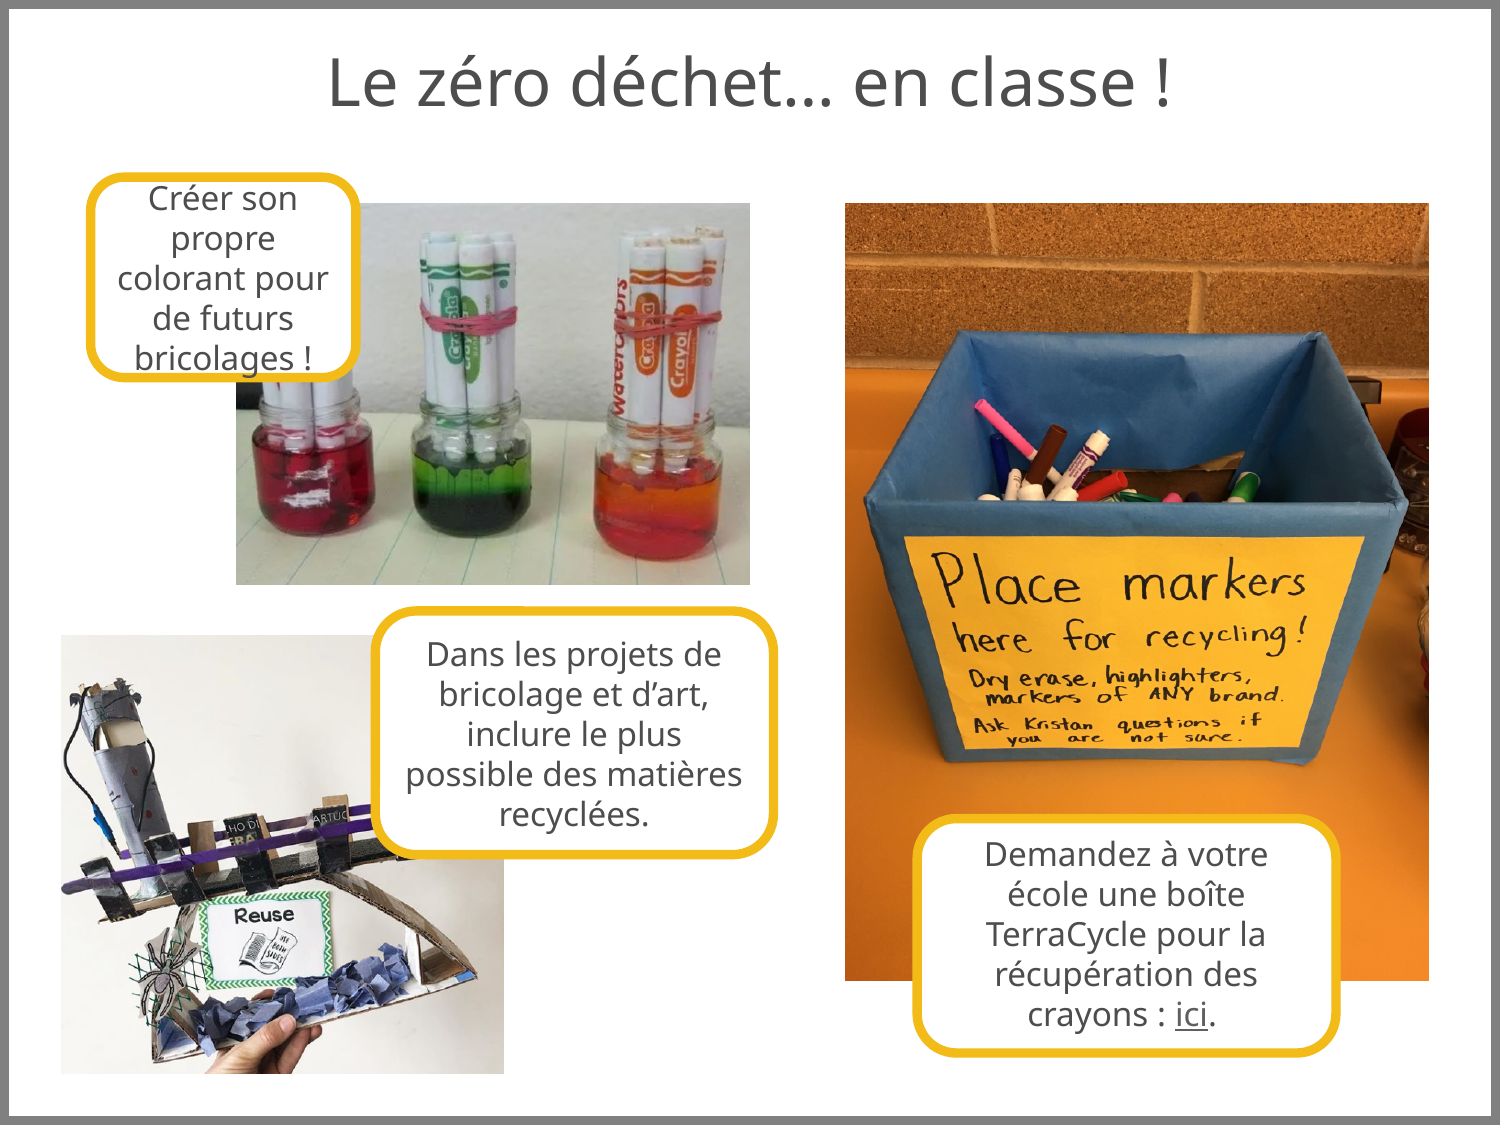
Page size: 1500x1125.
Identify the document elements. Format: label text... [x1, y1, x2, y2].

text_box Créer son propre colorant pour de futurs bricolages ! [89, 176, 356, 379]
text_box Le zéro déchet… en classe ! [56, 41, 1444, 193]
picture [236, 203, 751, 585]
text_box Dans les projets de bricolage et d’art, inclure le plus possible des matières recyclées. [377, 609, 775, 856]
picture [845, 203, 1429, 982]
text_box Demandez à votre école une boîte TerraCycle pour la récupération des crayons : ici. [916, 982, 1337, 1055]
picture [61, 635, 504, 1074]
text_box [0, 0, 1500, 1125]
